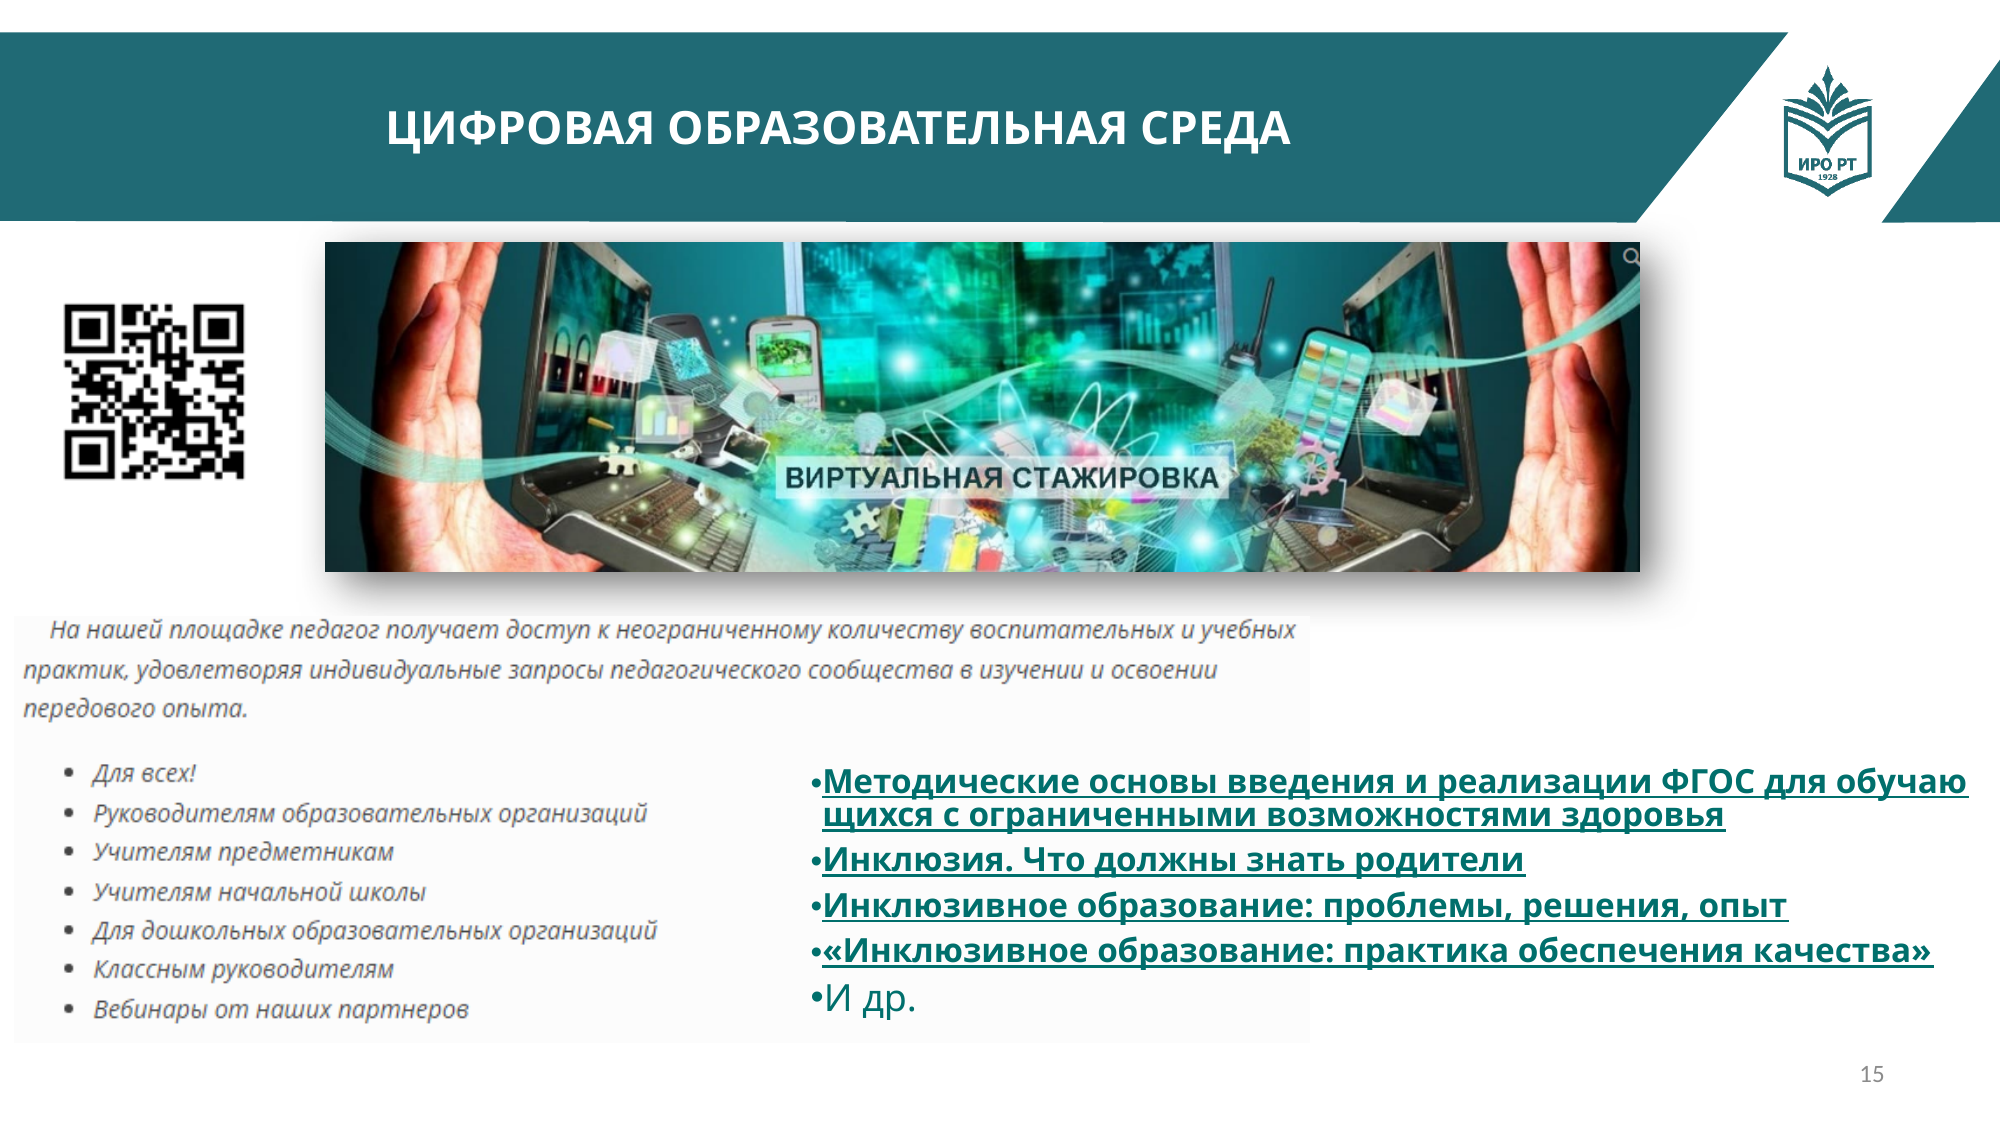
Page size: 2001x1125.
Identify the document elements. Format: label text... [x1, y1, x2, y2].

text_box [0, 30, 1791, 225]
text_box Методические основы введения и реализации ФГОС для обучающихся с ограниченными возможностями здоровья Инклюзия. Что должны знать родители Инклюзивное образование: проблемы, решения, опыт «Инклюзивное образование: практика обеспечения качества» И др. [1314, 752, 1986, 1039]
picture [14, 615, 1310, 1043]
picture [1782, 65, 1874, 197]
text_box [1879, 57, 2000, 225]
picture [325, 242, 1640, 572]
picture [54, 294, 254, 489]
slide_number 15 [1433, 1042, 1900, 1103]
text_box Цифровая образовательная среда [37, 93, 1640, 160]
